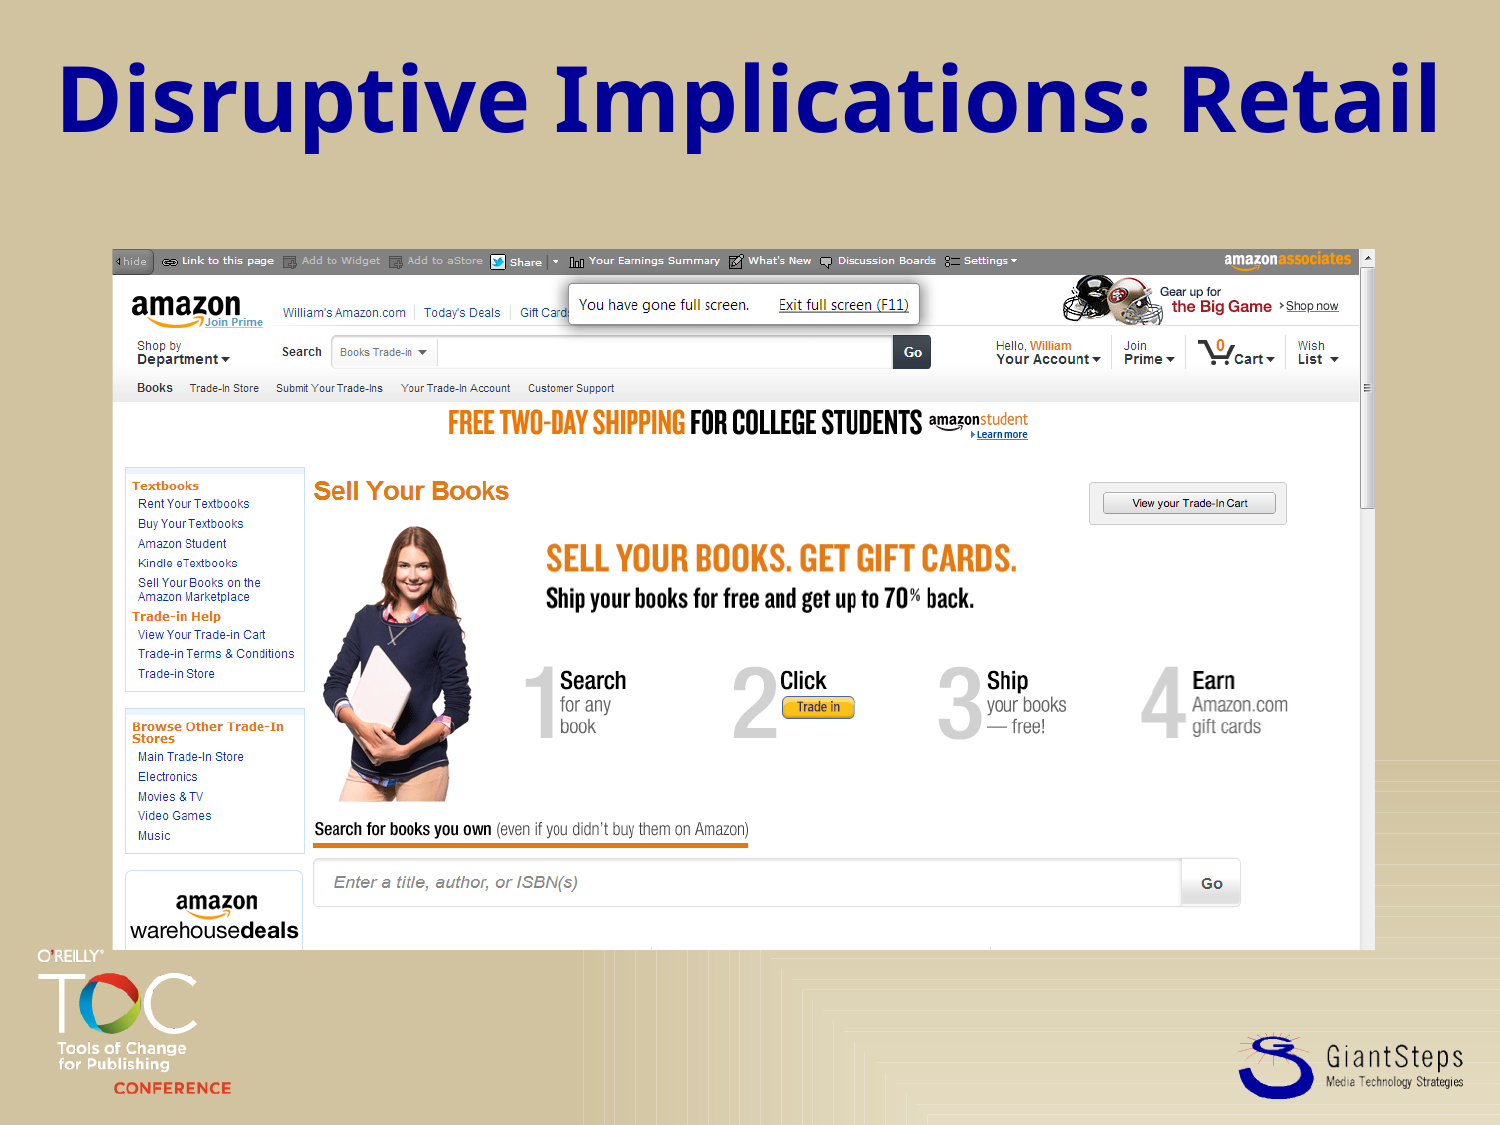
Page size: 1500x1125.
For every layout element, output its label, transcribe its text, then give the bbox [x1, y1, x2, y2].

picture [37, 249, 1376, 1094]
title Disruptive Implications: Retail [37, 49, 1463, 163]
picture [1237, 1032, 1463, 1099]
